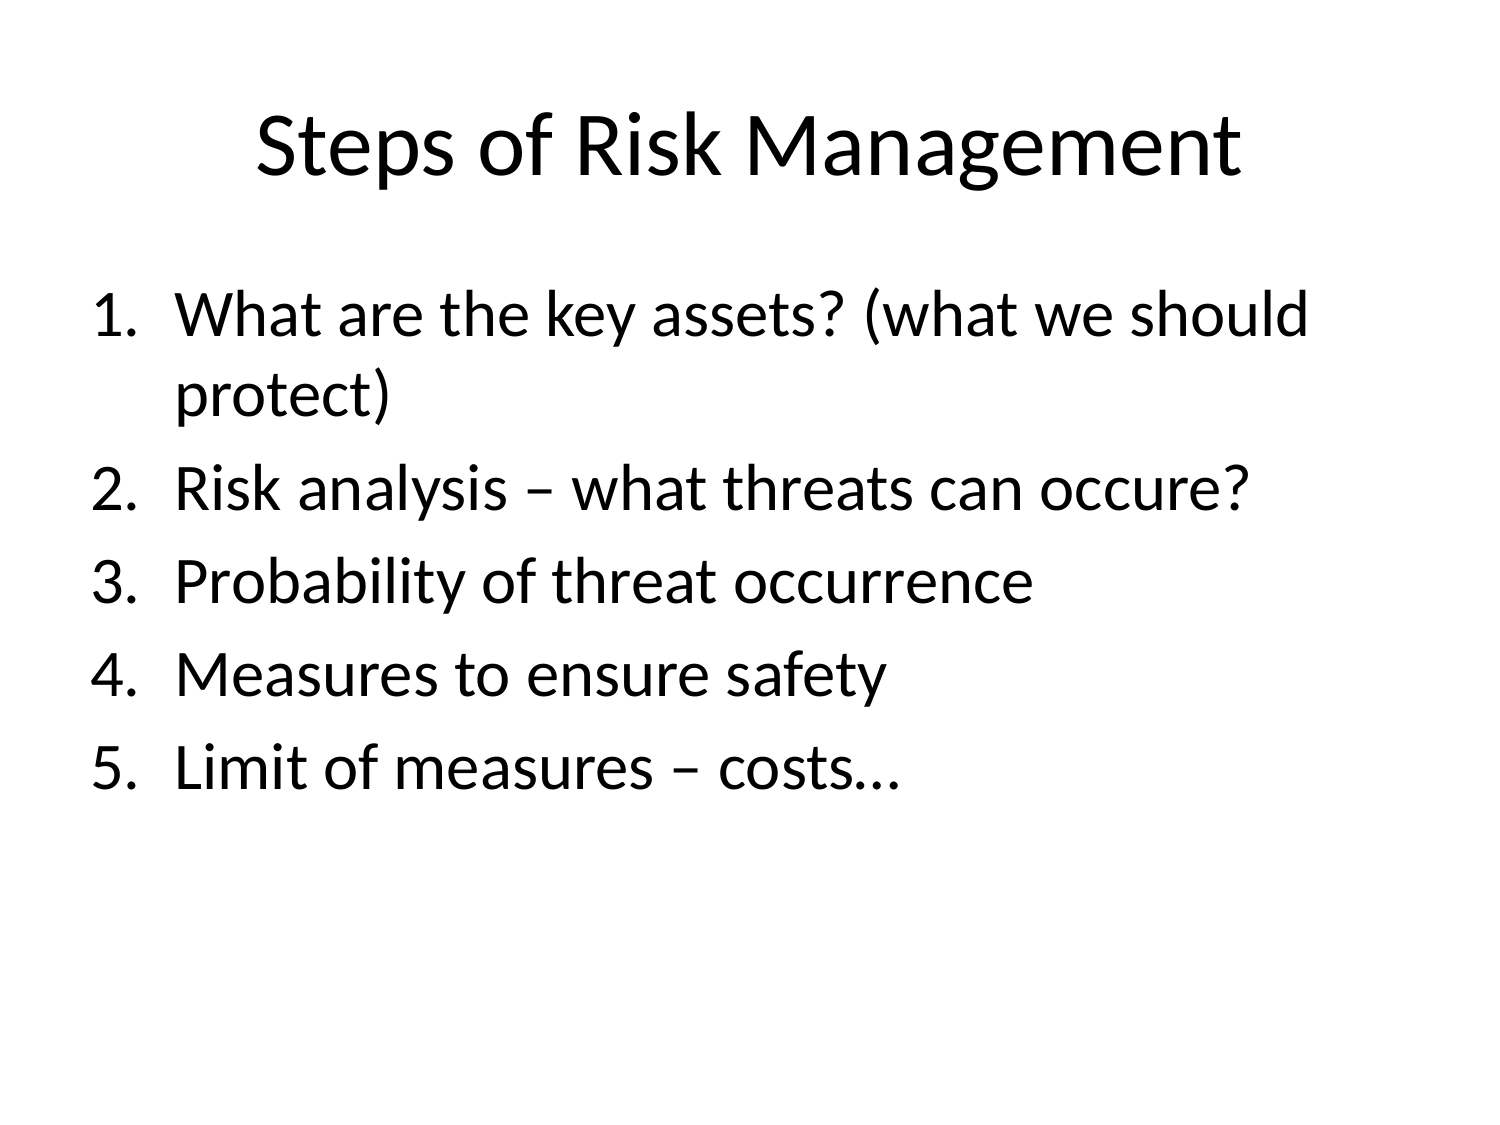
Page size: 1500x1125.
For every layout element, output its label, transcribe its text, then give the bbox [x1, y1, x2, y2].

title Steps of Risk Management [75, 45, 1425, 233]
list What are the key assets? (what we should protect) Risk analysis – what threats can occure? Probability of threat occurrence Measures to ensure safety Limit of measures – costs… [75, 262, 1425, 1005]
